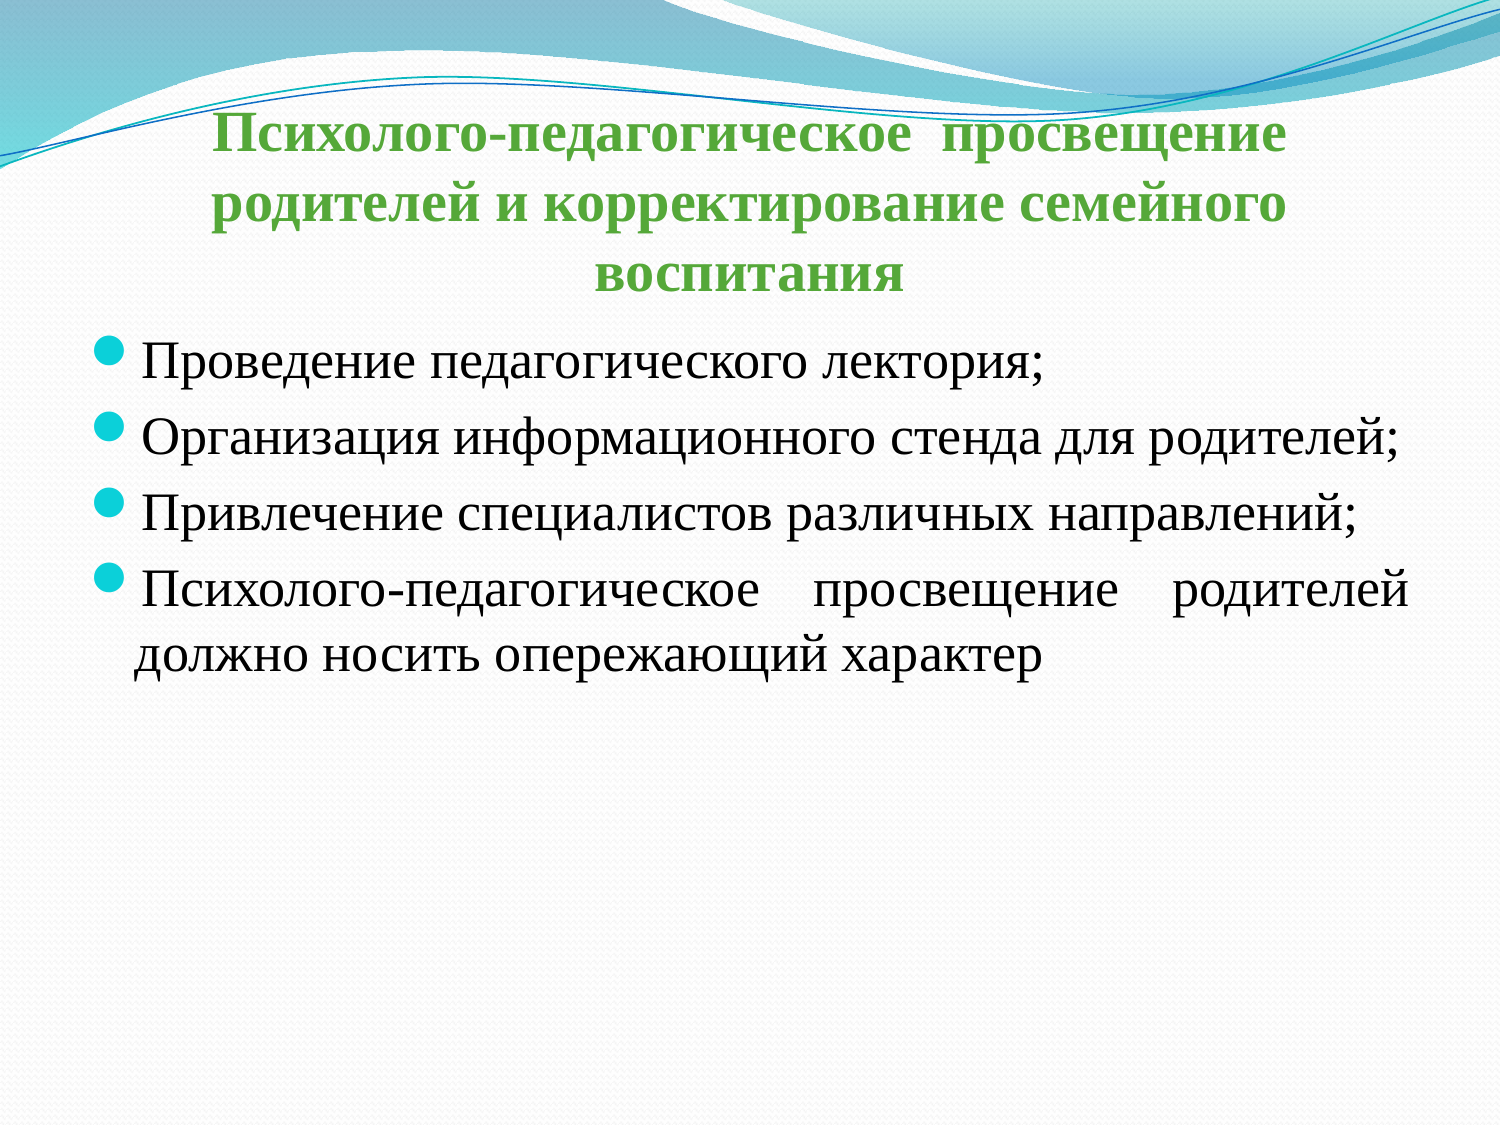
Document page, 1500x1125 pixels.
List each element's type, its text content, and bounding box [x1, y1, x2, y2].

list Проведение педагогического лектория; Организация информационного стенда для родителей; Привлечение специалистов различных направлений; Психолого-педагогическое просвещение родителей должно носить опережающий характер [75, 317, 1425, 1038]
title Психолого-педагогическое просвещение родителей и корректирование семейного воспитания [75, 115, 1425, 303]
